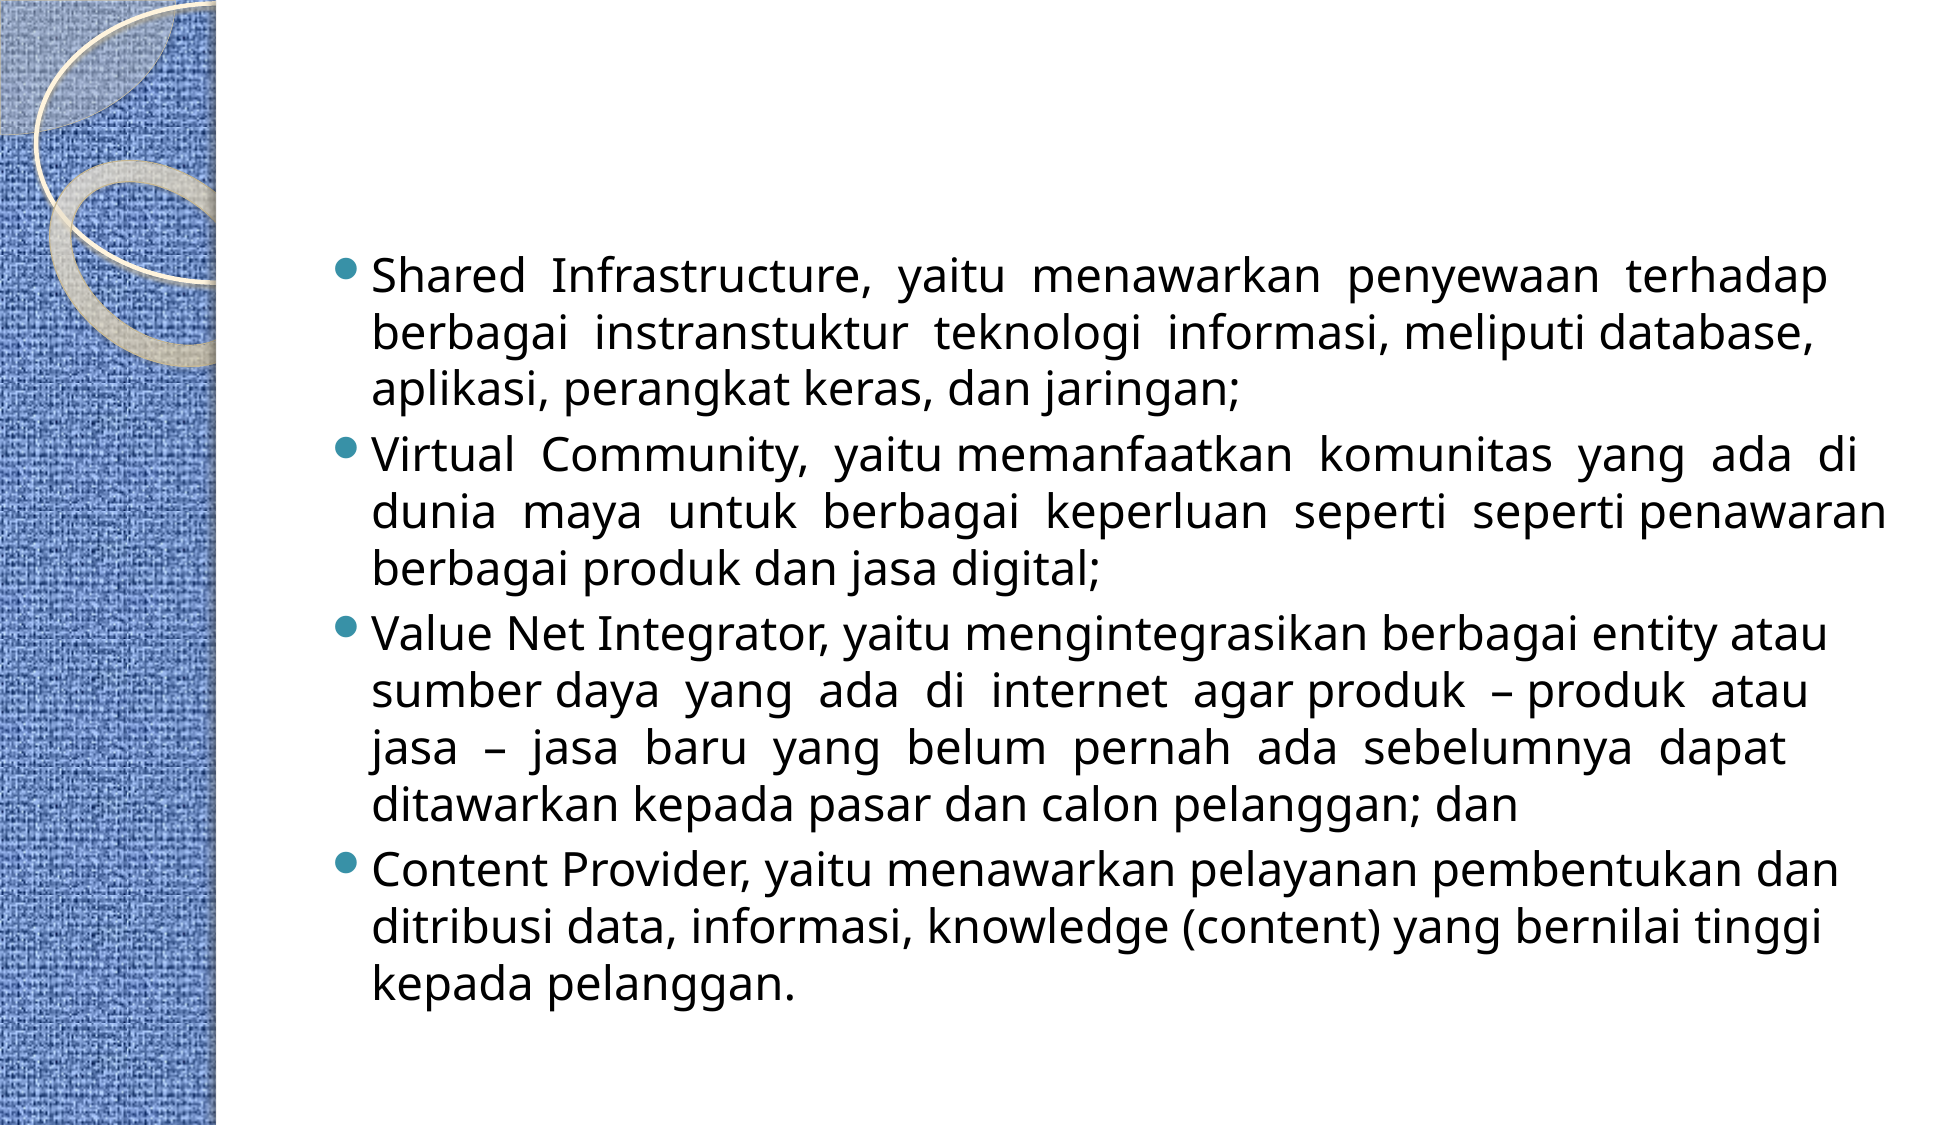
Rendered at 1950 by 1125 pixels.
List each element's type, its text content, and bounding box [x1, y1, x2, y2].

picture [176, 0, 214, 4]
picture [72, 238, 210, 344]
picture [0, 134, 215, 1125]
picture [73, 183, 210, 280]
list Shared Infrastructure, yaitu menawarkan penyewaan terhadap berbagai instranstuktur teknologi informasi, meliputi database, aplikasi, perangkat keras, dan jaringan; Virtual Community, yaitu memanfaatkan komunitas yang ada di dunia maya untuk berbagai keperluan seperti seperti penawaran berbagai produk dan jasa digital; Value Net Integrator, yaitu mengintegrasikan berbagai entity atau sumber daya yang ada di internet agar produk – produk atau jasa – jasa baru yang belum pernah ada sebelumnya dapat ditawarkan kepada pasar dan calon pelanggan; dan Content Provider, yaitu menawarkan pelayanan pembentukan dan ditribusi data, informasi, knowledge (content) yang bernilai tinggi kepada pelanggan. [306, 237, 1906, 1025]
picture [40, 13, 210, 200]
